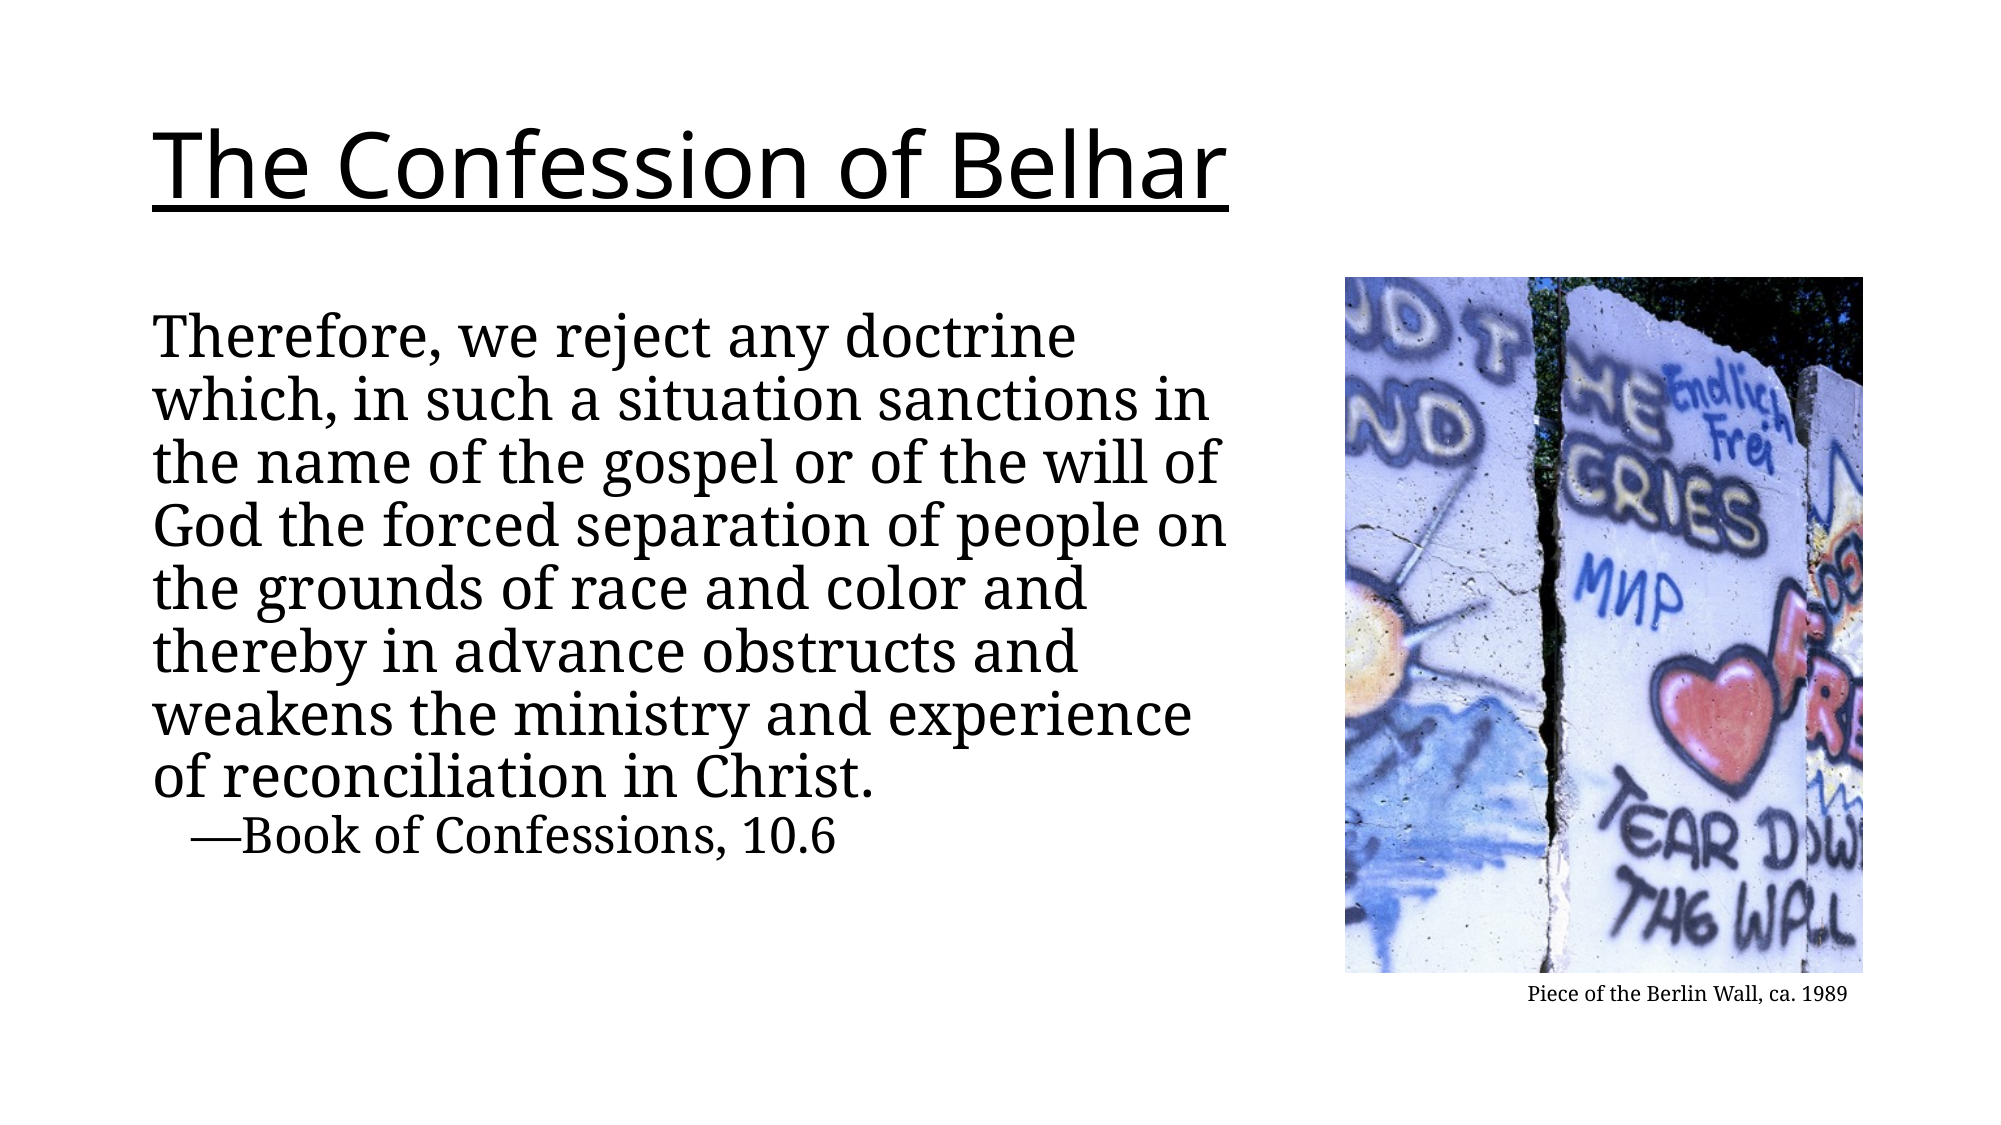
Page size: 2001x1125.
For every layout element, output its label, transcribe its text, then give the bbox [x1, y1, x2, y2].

text_box Piece of the Berlin Wall, ca. 1989 [1292, 972, 1863, 1013]
picture [1345, 277, 1863, 973]
list Therefore, we reject any doctrine which, in such a situation sanctions in the name of the gospel or of the will of God the forced separation of people on the grounds of race and color and thereby in advance obstructs and weakens the ministry and experience of reconciliation in Christ. —Book of Confessions, 10.6 [137, 299, 1273, 1014]
title The Confession of Belhar [137, 59, 1863, 278]
